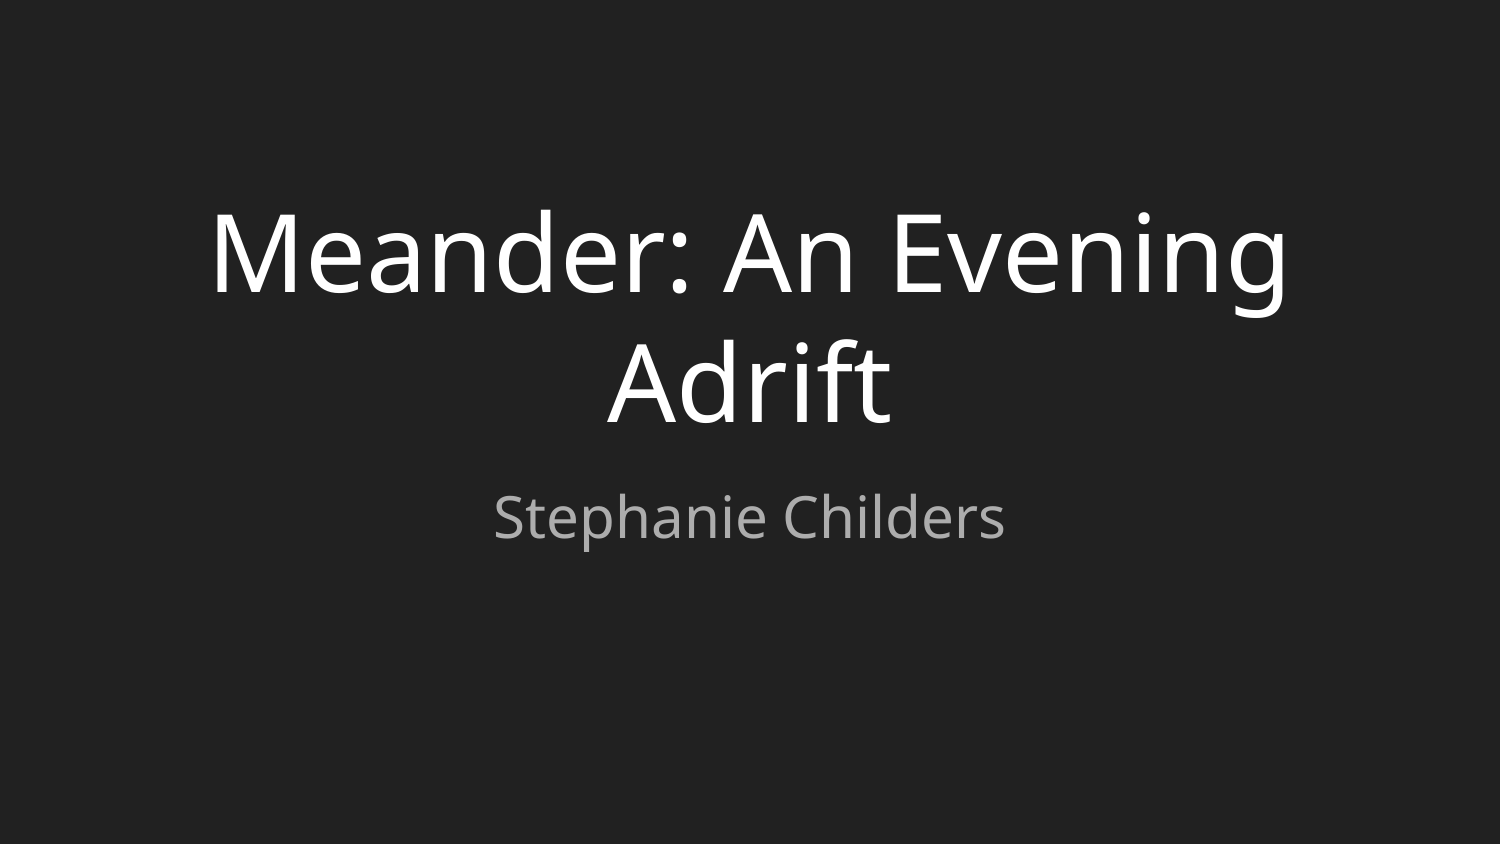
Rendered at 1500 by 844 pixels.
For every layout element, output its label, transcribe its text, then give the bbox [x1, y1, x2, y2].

title Meander: An Evening Adrift [51, 122, 1449, 459]
subtitle Stephanie Childers [51, 464, 1449, 595]
